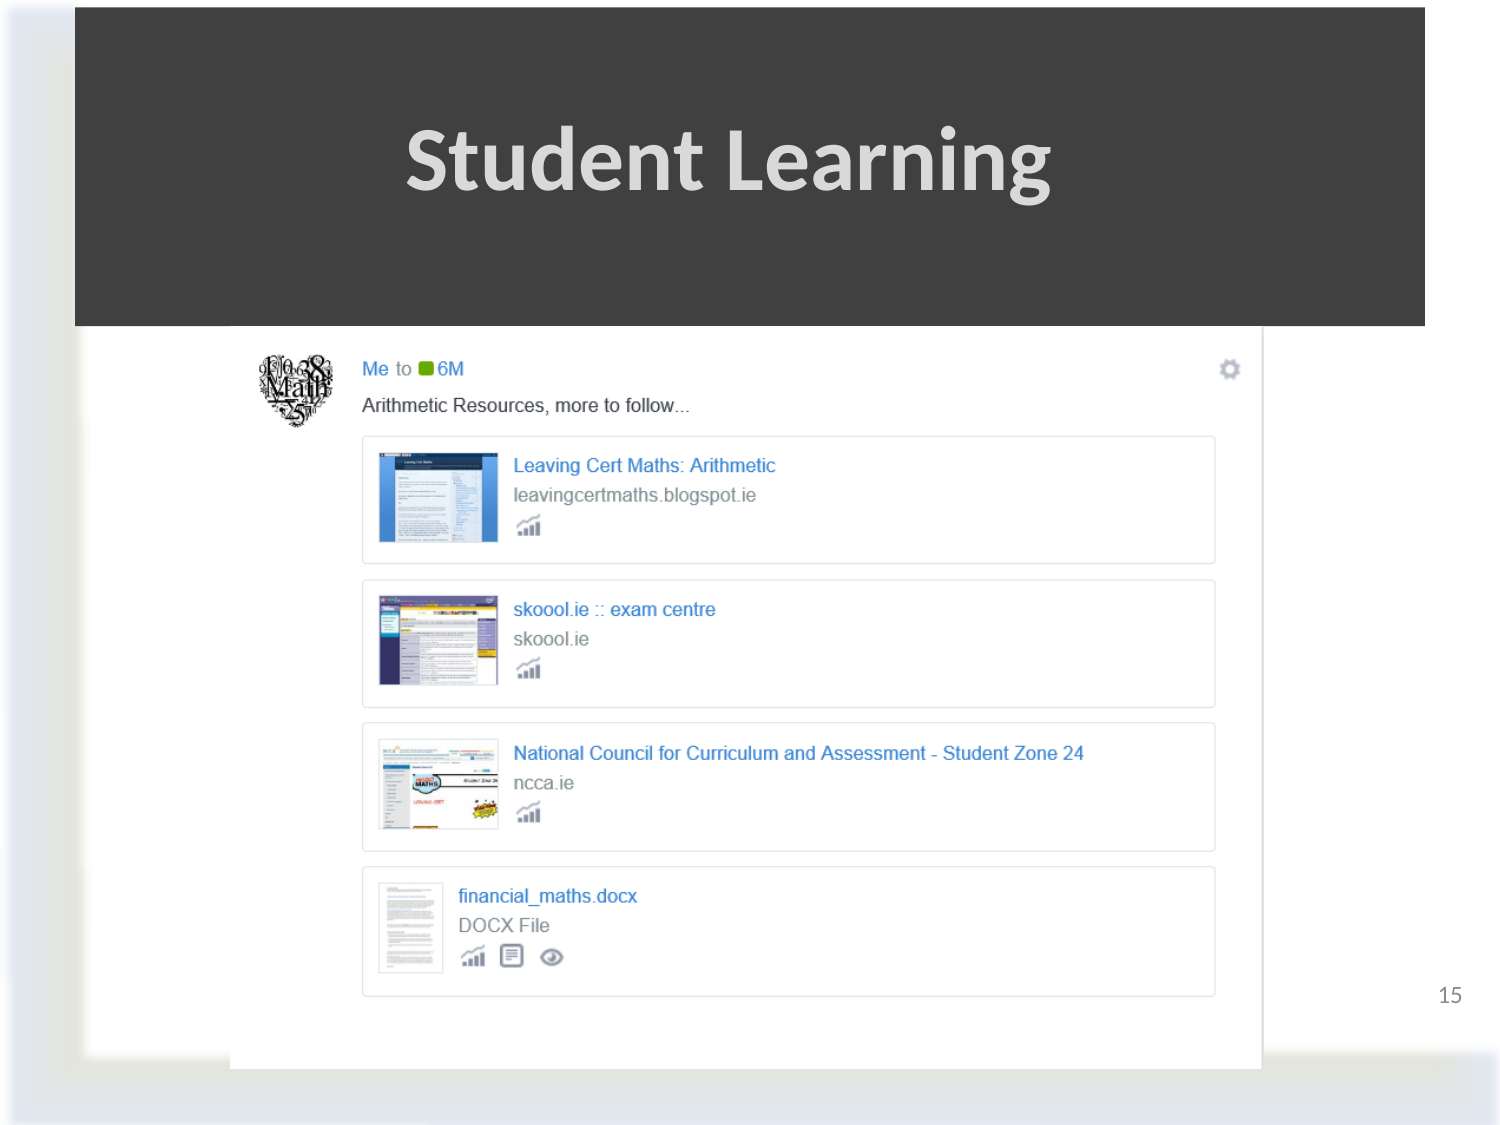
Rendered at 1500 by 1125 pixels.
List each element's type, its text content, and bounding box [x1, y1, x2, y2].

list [229, 325, 1264, 1069]
title Student Learning [74, 7, 1426, 327]
slide_number 15 [1270, 964, 1478, 1024]
